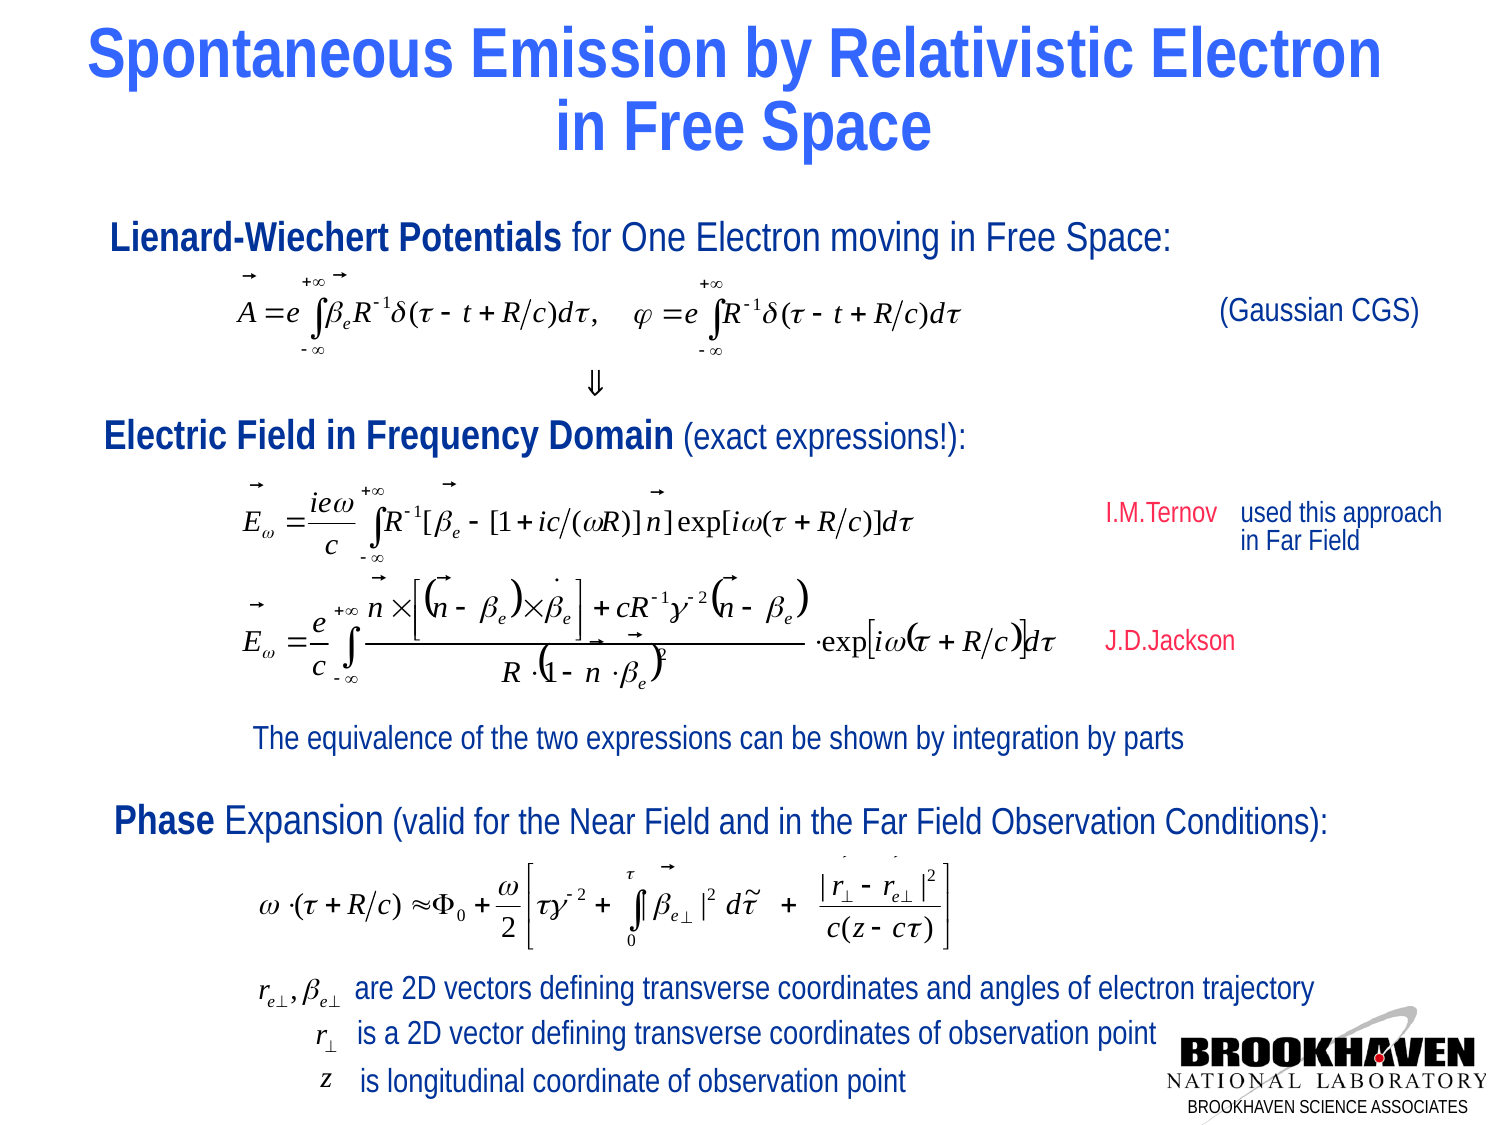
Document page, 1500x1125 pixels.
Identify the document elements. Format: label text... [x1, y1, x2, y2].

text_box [629, 268, 969, 362]
text_box is longitudinal coordinate of observation point [345, 1051, 922, 1107]
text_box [237, 476, 922, 571]
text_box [254, 856, 962, 958]
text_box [230, 267, 605, 363]
text_box are 2D vectors defining transverse coordinates and angles of electron trajectory [349, 958, 1346, 1014]
text_box Electric Field in Frequency Domain (exact expressions!): [88, 400, 1500, 465]
text_box used this approach in Far Field [1225, 492, 1480, 564]
text_box  [569, 351, 631, 411]
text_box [314, 1067, 341, 1093]
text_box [236, 573, 1064, 697]
text_box Lienard-Wiechert Potentials for One Electron moving in Free Space: [94, 202, 1205, 268]
text_box The equivalence of the two expressions can be shown by integration by parts [237, 708, 1216, 764]
text_box is a 2D vector defining transverse coordinates of observation point [345, 1004, 1173, 1059]
text_box I.M.Ternov [1090, 486, 1233, 536]
text_box (Gaussian CGS) [1204, 280, 1459, 336]
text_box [310, 1023, 342, 1058]
text_box J.D.Jackson [1090, 613, 1251, 664]
text_box Phase Expansion (valid for the Near Field and in the Far Field Observation Conditions): [99, 785, 1344, 850]
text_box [253, 964, 346, 1015]
text_box Spontaneous Emission by Relativistic Electron in Free Space [21, 15, 1468, 170]
